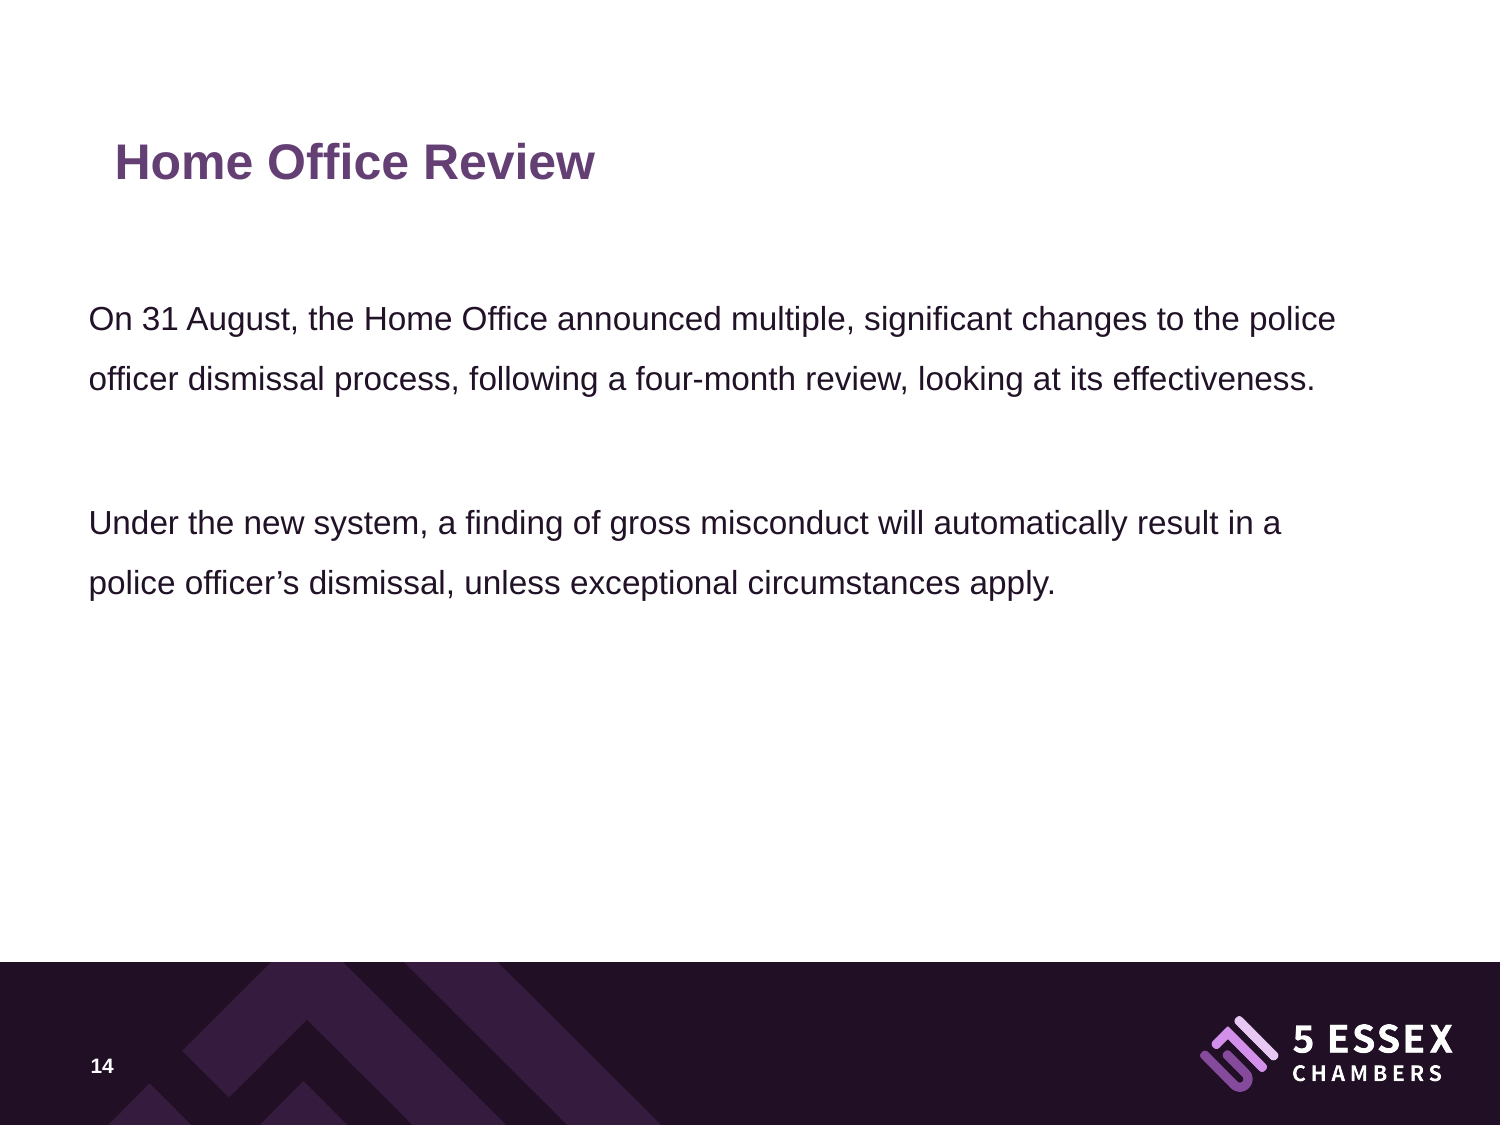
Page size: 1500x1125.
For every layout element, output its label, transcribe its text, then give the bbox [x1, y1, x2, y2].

list On 31 August, the Home Office announced multiple, significant changes to the police officer dismissal process, following a four-month review, looking at its effectiveness. Under the new system, a finding of gross misconduct will automatically result in a police officer’s dismissal, unless exceptional circumstances apply. [88, 276, 1370, 923]
picture [0, 962, 1500, 1125]
text_box Home Office Review [107, 129, 944, 198]
slide_number 14 [88, 1051, 116, 1075]
